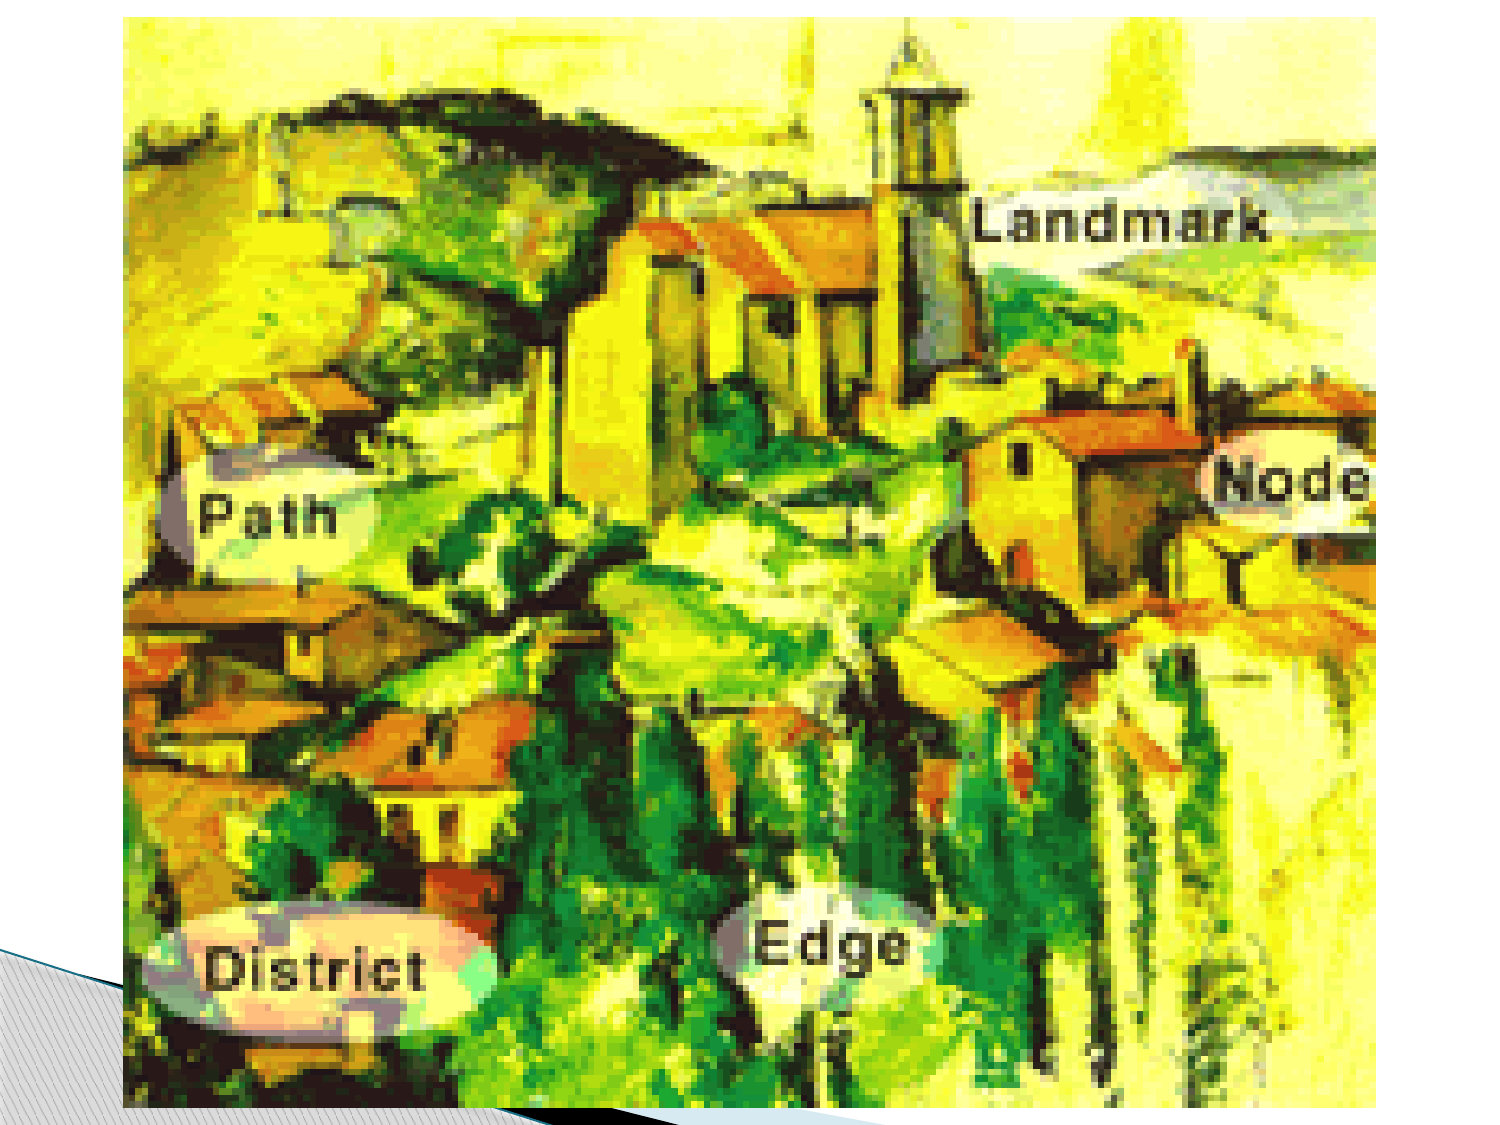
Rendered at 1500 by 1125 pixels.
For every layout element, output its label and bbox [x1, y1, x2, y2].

picture [123, 16, 1377, 1109]
